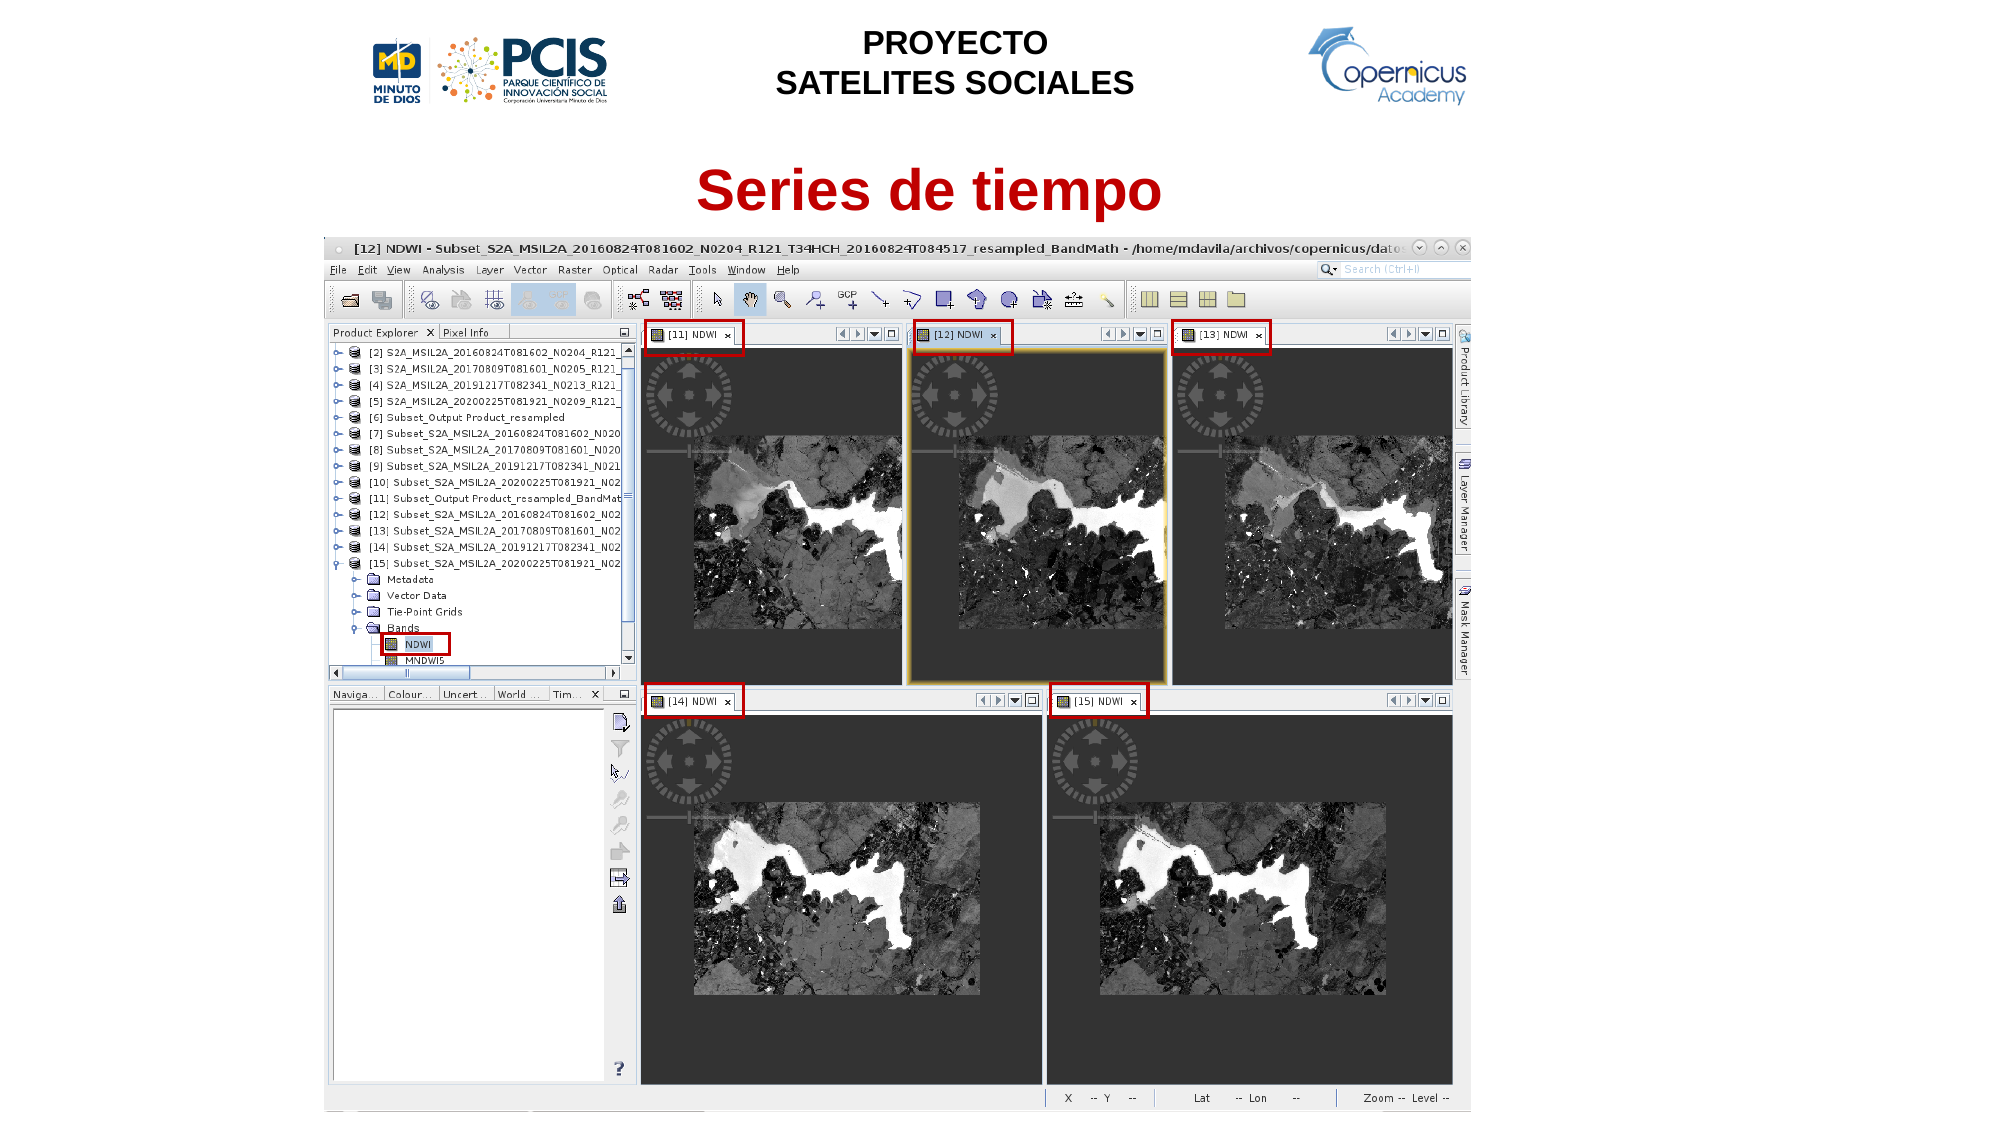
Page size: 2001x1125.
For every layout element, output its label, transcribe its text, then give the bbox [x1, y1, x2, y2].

picture [373, 37, 607, 105]
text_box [324, 237, 1470, 1112]
text_box Series de tiempo [682, 144, 1179, 230]
picture [1304, 20, 1471, 117]
text_box PROYECTO SATELITES SOCIALES [760, 13, 1151, 109]
